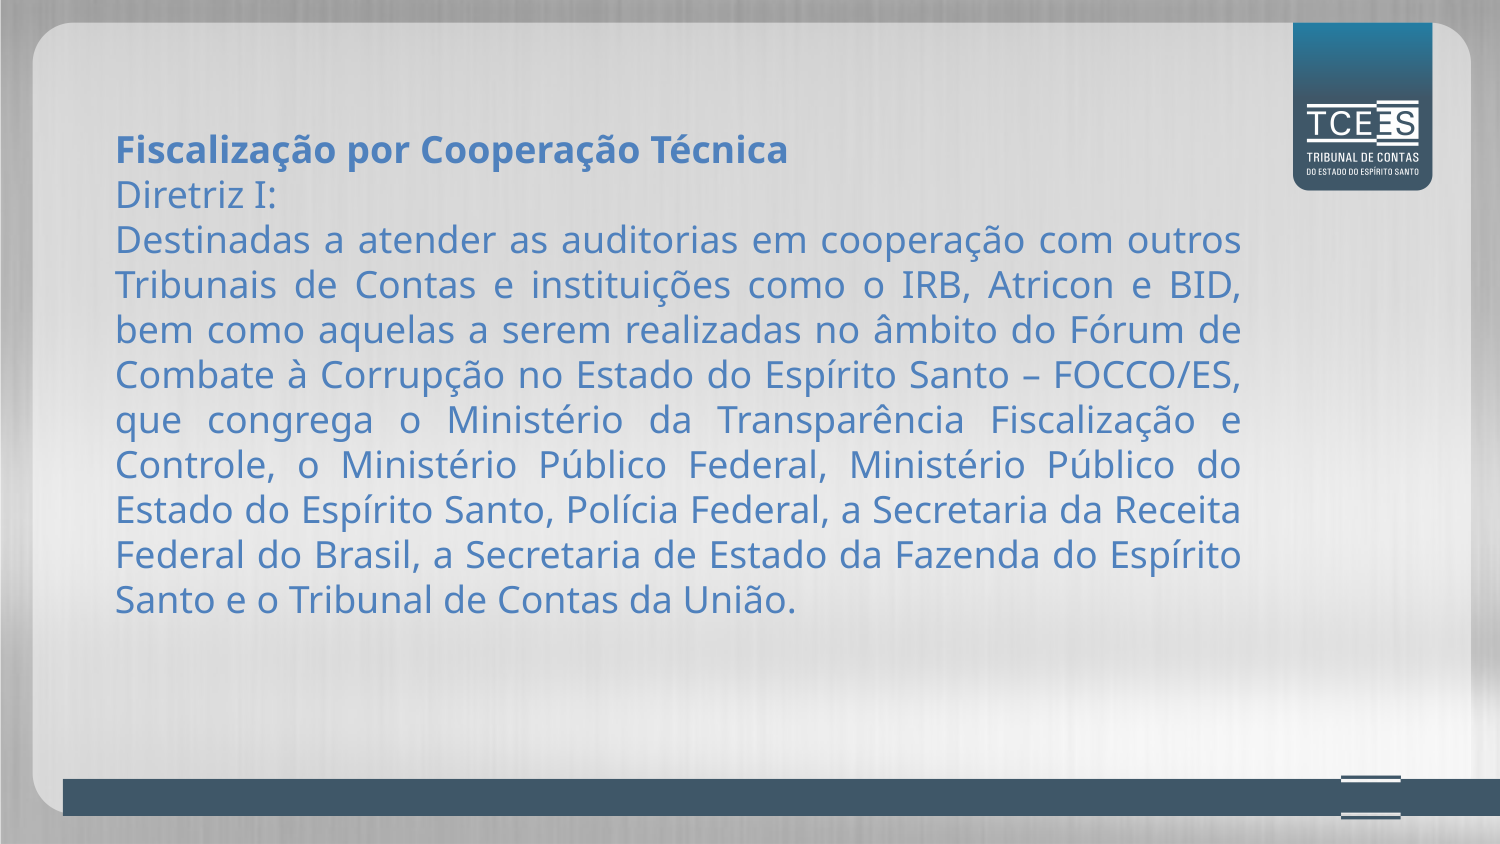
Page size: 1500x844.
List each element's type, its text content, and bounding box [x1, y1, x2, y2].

picture [0, 0, 1500, 844]
text_box Fiscalização por Cooperação Técnica Diretriz I: Destinadas a atender as auditorias em cooperação com outros Tribunais de Contas e instituições como o IRB, Atricon e BID, bem como aquelas a serem realizadas no âmbito do Fórum de Combate à Corrupção no Estado do Espírito Santo – FOCCO/ES, que congrega o Ministério da Transparência Fiscalização e Controle, o Ministério Público Federal, Ministério Público do Estado do Espírito Santo, Polícia Federal, a Secretaria da Receita Federal do Brasil, a Secretaria de Estado da Fazenda do Espírito Santo e o Tribunal de Contas da União. [100, 118, 1258, 629]
